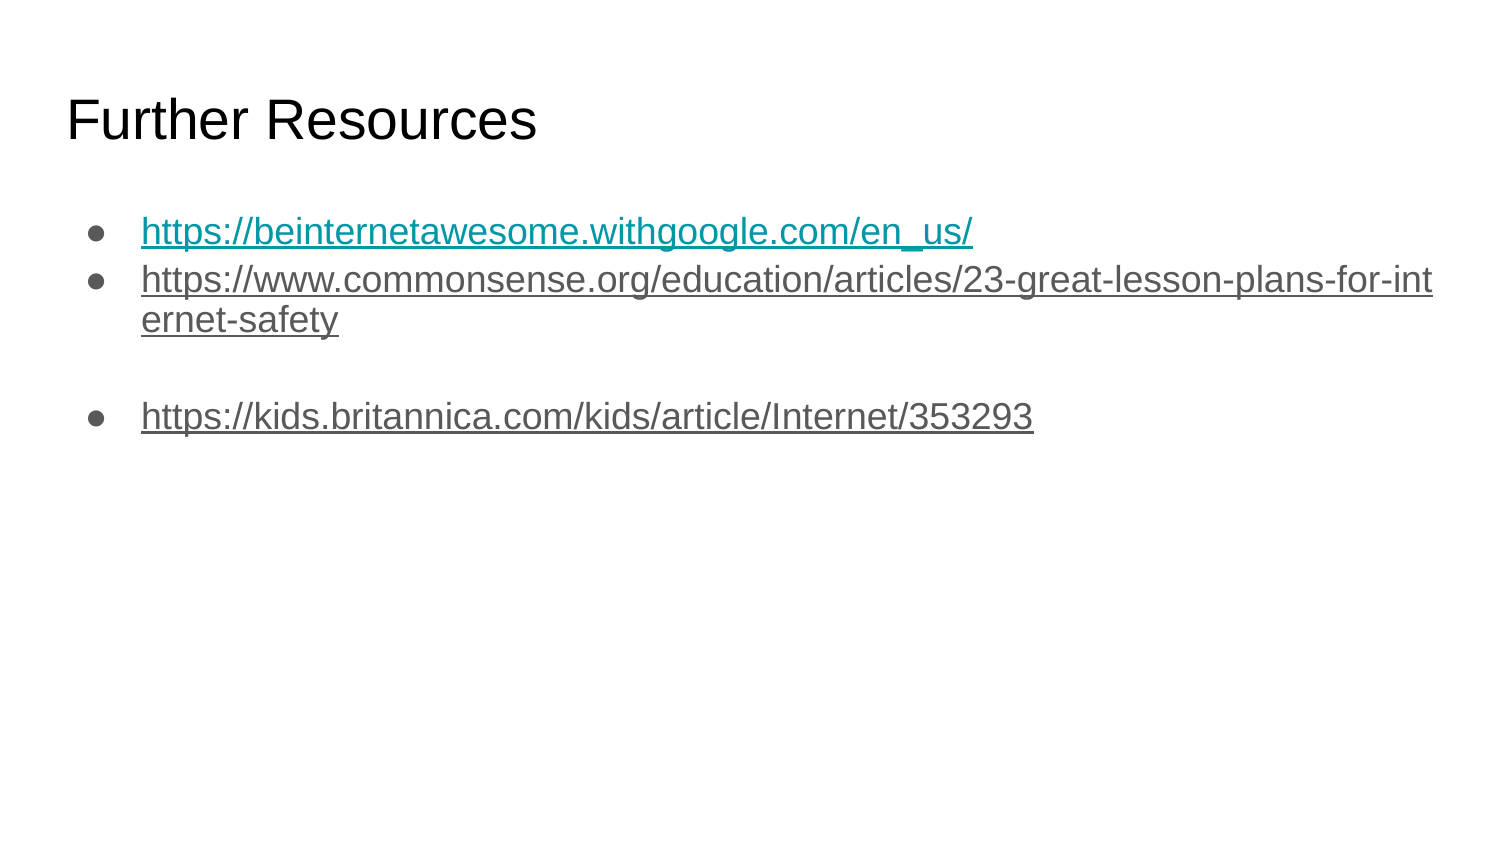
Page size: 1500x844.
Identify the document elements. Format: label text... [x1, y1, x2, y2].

title Further Resources [51, 72, 1449, 167]
list https://beinternetawesome.withgoogle.com/en_us/ https://www.commonsense.org/education/articles/23-great-lesson-plans-for-internet-safety https://kids.britannica.com/kids/article/Internet/353293 [51, 189, 1449, 750]
